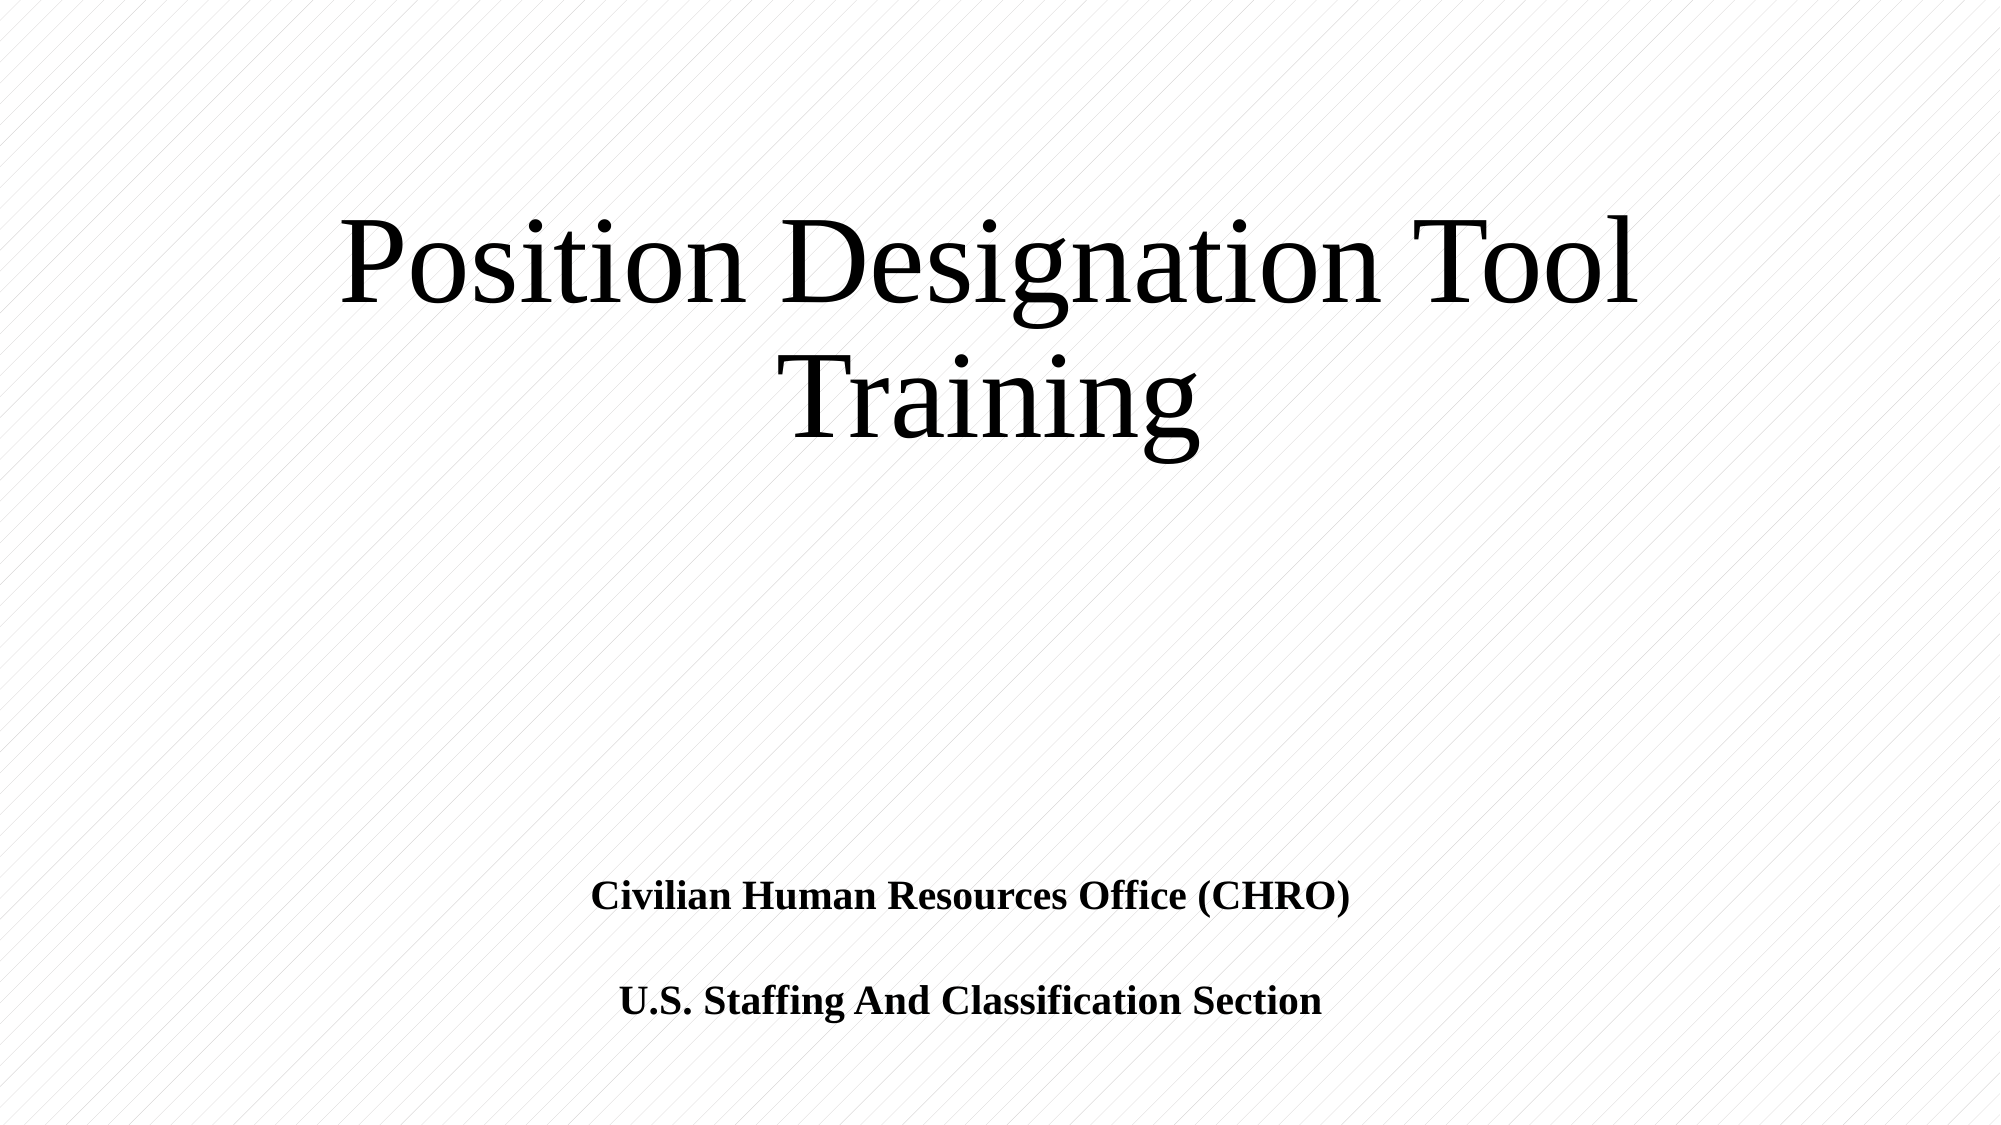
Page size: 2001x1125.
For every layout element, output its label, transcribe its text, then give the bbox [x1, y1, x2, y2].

title Position Designation Tool Training [239, 79, 1740, 472]
subtitle Civilian Human Resources Office (CHRO) U.S. Staffing And Classification Section [517, 825, 1424, 1100]
